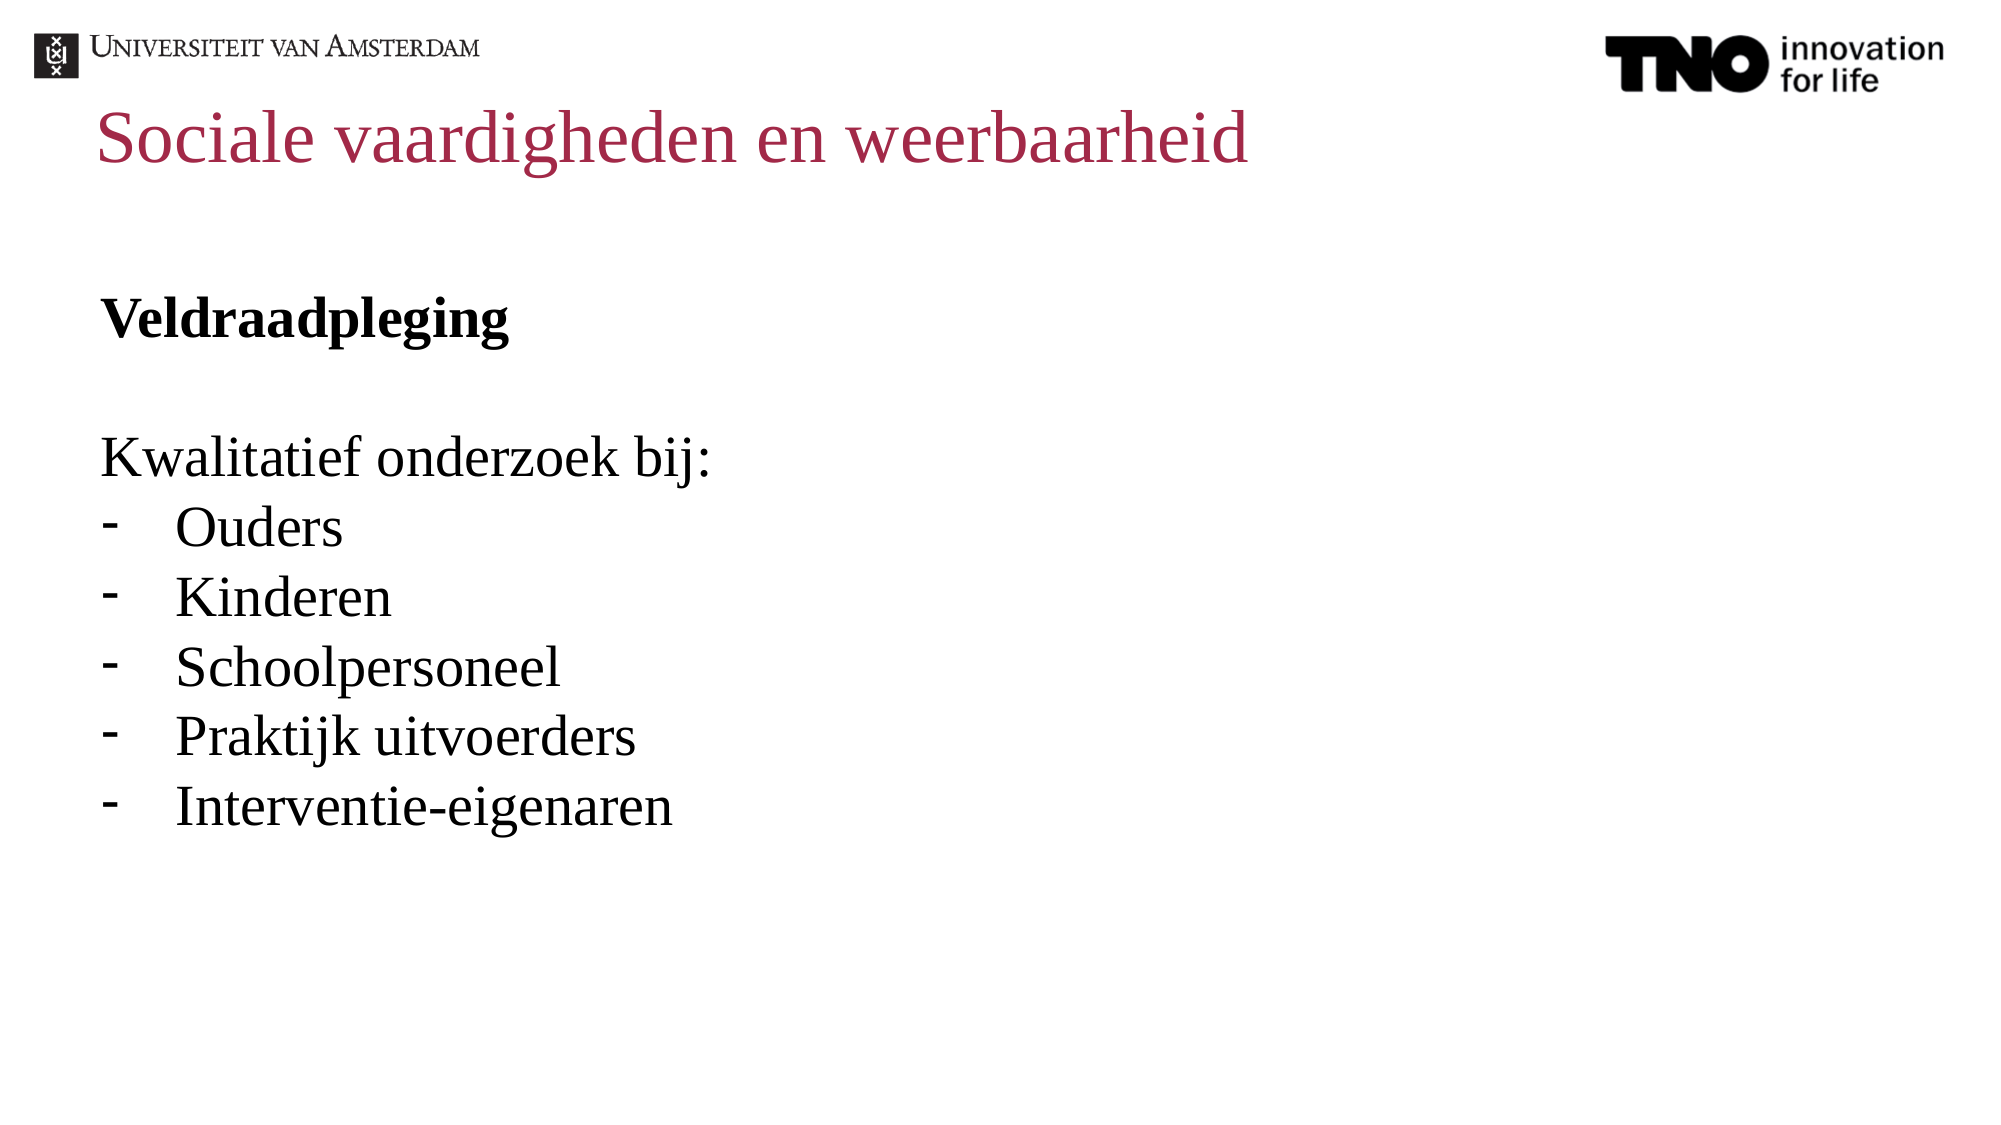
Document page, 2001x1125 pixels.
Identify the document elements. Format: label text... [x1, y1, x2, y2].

title Sociale vaardigheden en weerbaarheid [80, 78, 1911, 187]
list Veldraadpleging Kwalitatief onderzoek bij: Ouders Kinderen Schoolpersoneel Praktijk uitvoerders Interventie-eigenaren [85, 290, 1915, 1042]
picture [1566, 7, 1973, 125]
picture [9, 6, 481, 79]
